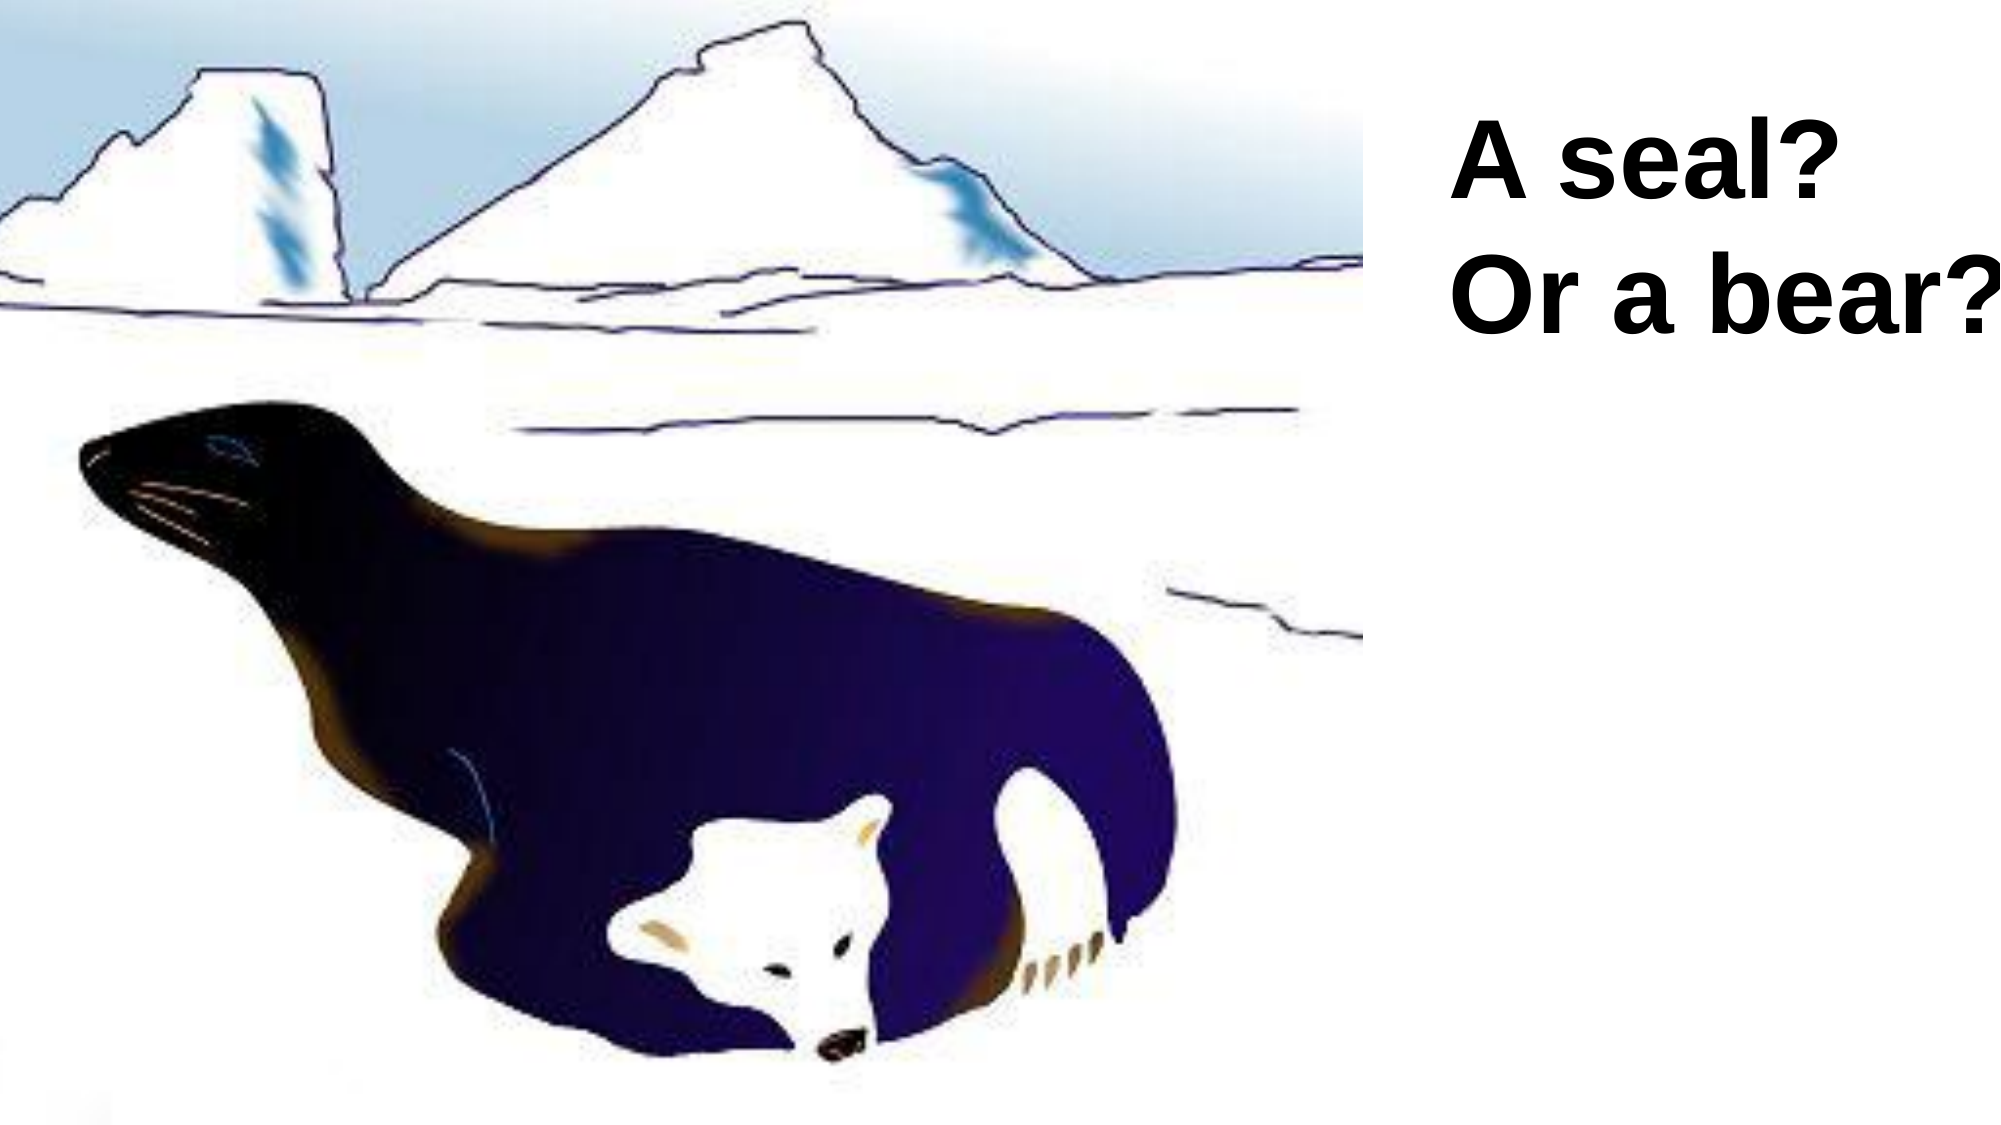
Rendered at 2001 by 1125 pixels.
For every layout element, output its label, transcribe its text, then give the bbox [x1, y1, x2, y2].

picture [0, 0, 1363, 1125]
text_box A seal? Or a bear? [1434, 78, 2000, 364]
